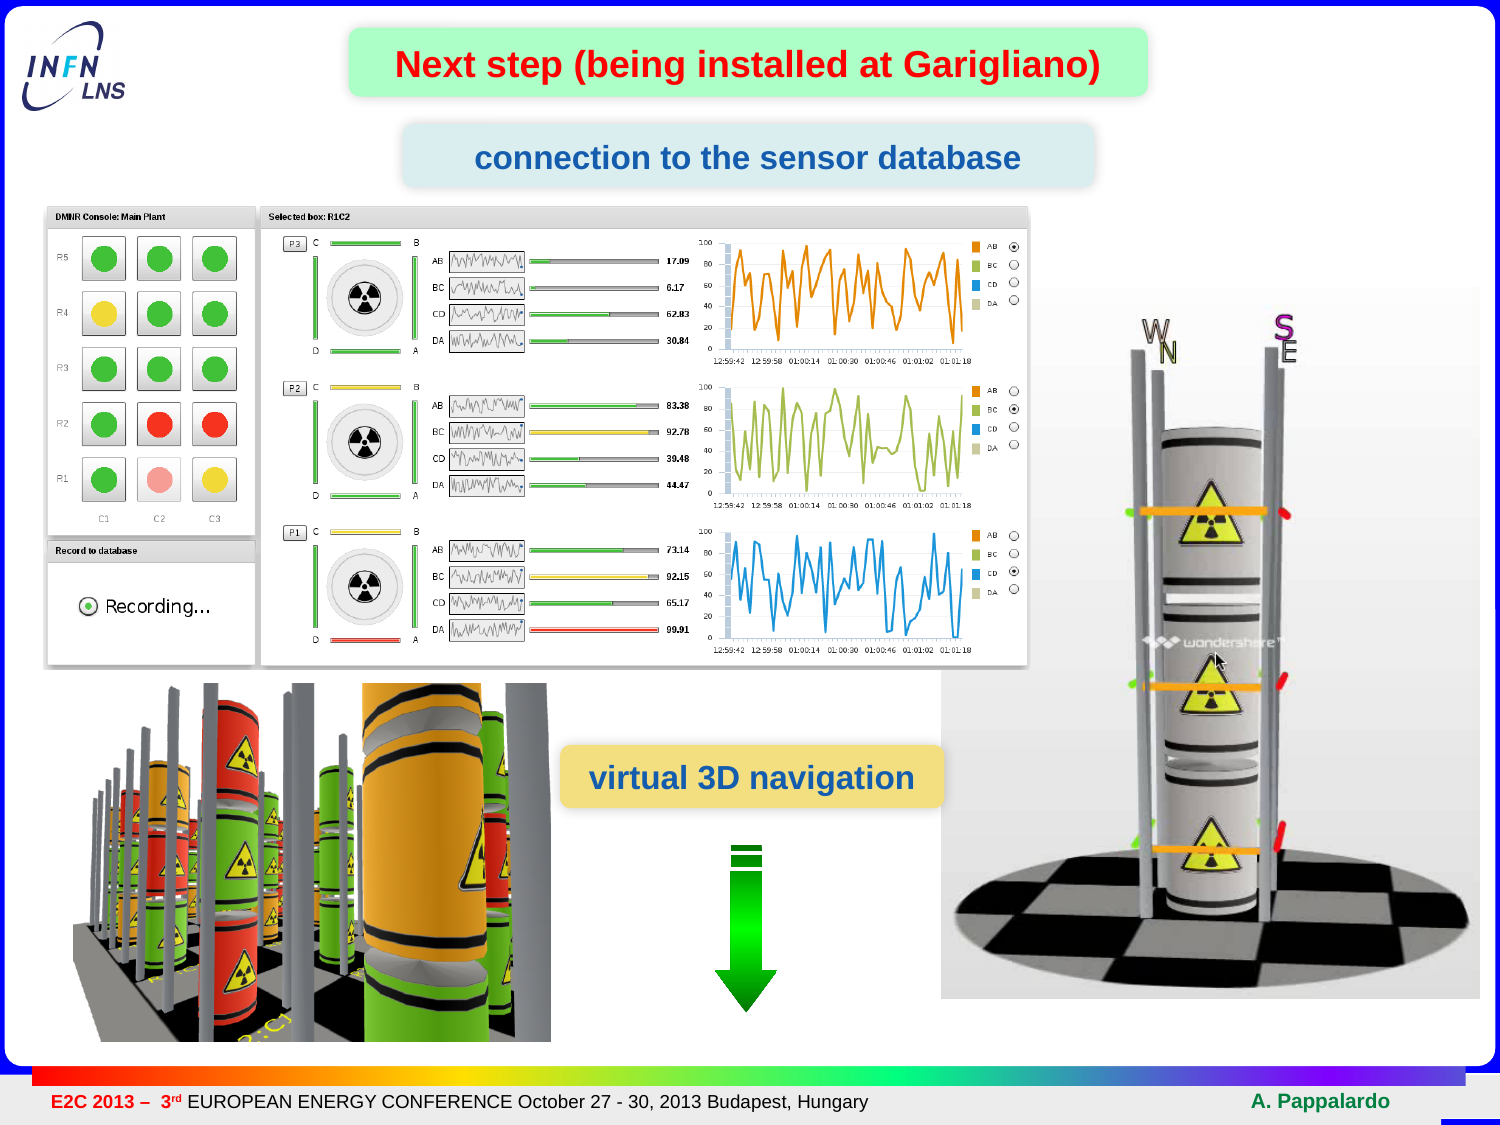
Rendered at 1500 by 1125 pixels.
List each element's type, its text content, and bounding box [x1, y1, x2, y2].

picture [43, 201, 1031, 670]
text_box Next step (being installed at Garigliano) [348, 27, 1148, 97]
text_box [715, 871, 777, 1013]
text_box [940, 286, 1481, 1000]
text_box virtual 3D navigation [560, 744, 935, 809]
picture [73, 683, 552, 1042]
text_box [730, 845, 762, 851]
text_box connection to the sensor database [402, 124, 1094, 188]
picture [22, 21, 125, 111]
text_box [730, 855, 762, 867]
